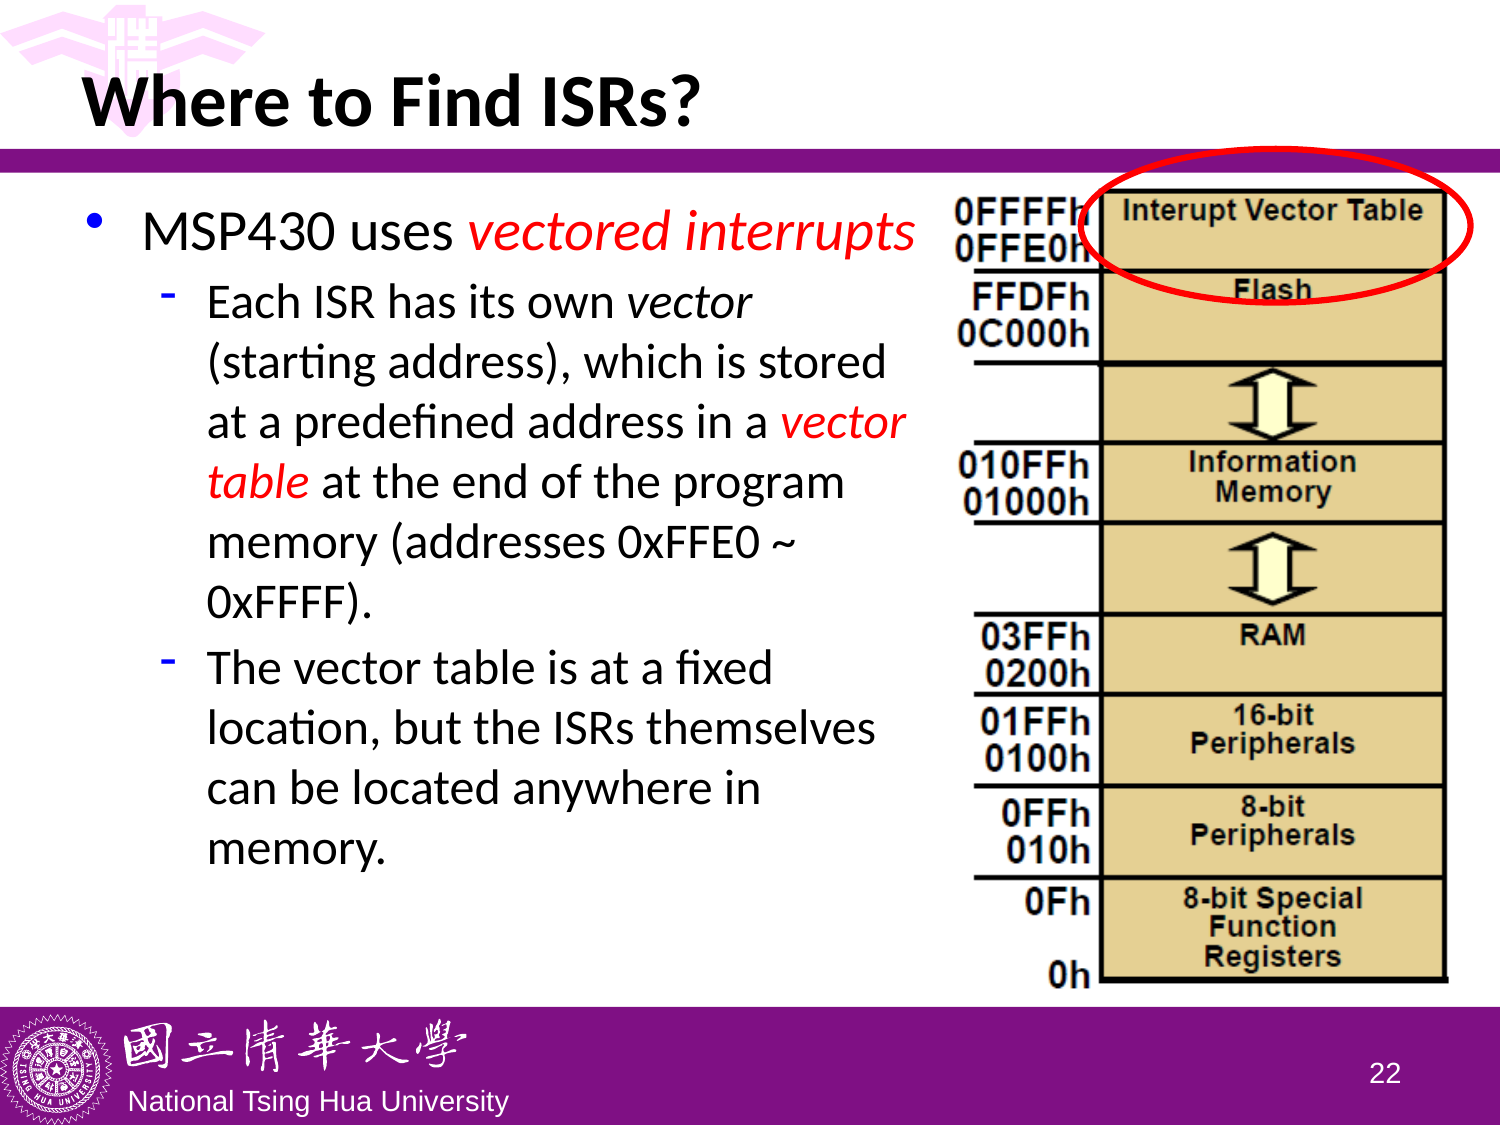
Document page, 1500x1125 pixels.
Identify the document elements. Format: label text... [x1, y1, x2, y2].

text_box [1136, 148, 1416, 172]
picture [946, 174, 1459, 997]
list MSP430 uses vectored interrupts Each ISR has its own vector (starting address), which is stored at a predefined address in a vector table at the end of the program memory (addresses 0xFFE0 ~ 0xFFFF). The vector table is at a fixed location, but the ISRs themselves can be located anywhere in memory. [69, 184, 942, 1000]
title Where to Find ISRs? [66, 37, 1413, 149]
text_box [1464, 205, 1471, 246]
slide_number 21 [1104, 1021, 1417, 1097]
